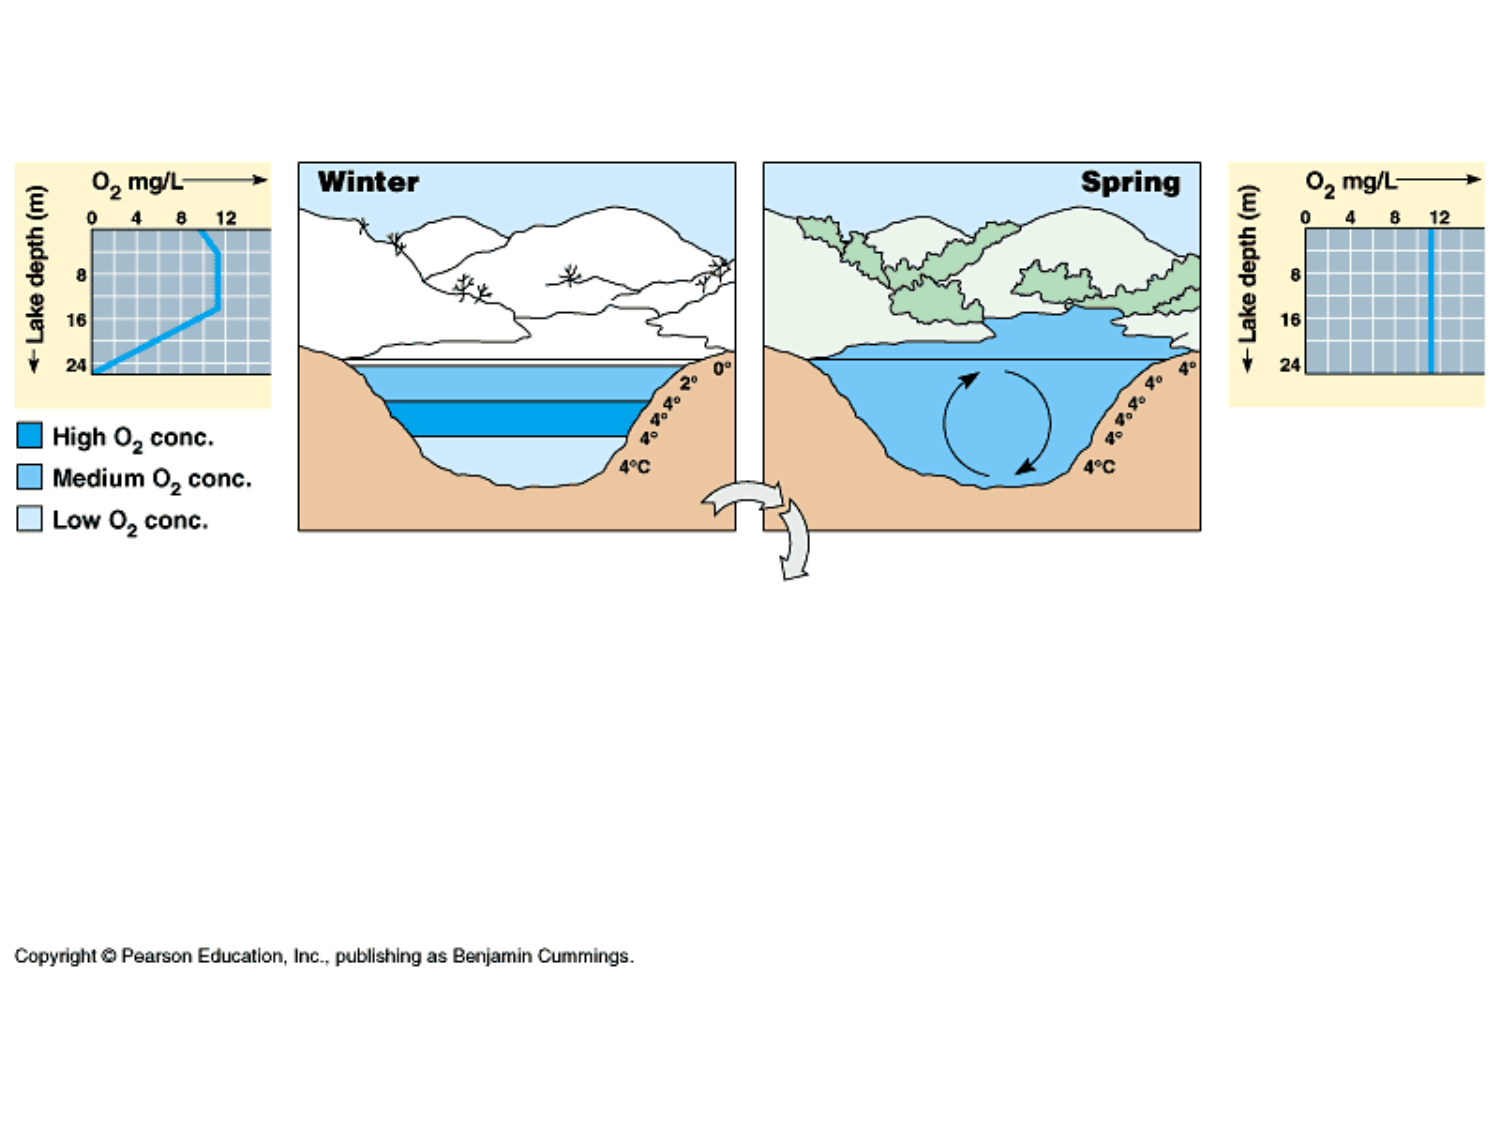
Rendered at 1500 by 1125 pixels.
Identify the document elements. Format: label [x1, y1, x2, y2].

picture [0, 146, 1500, 979]
